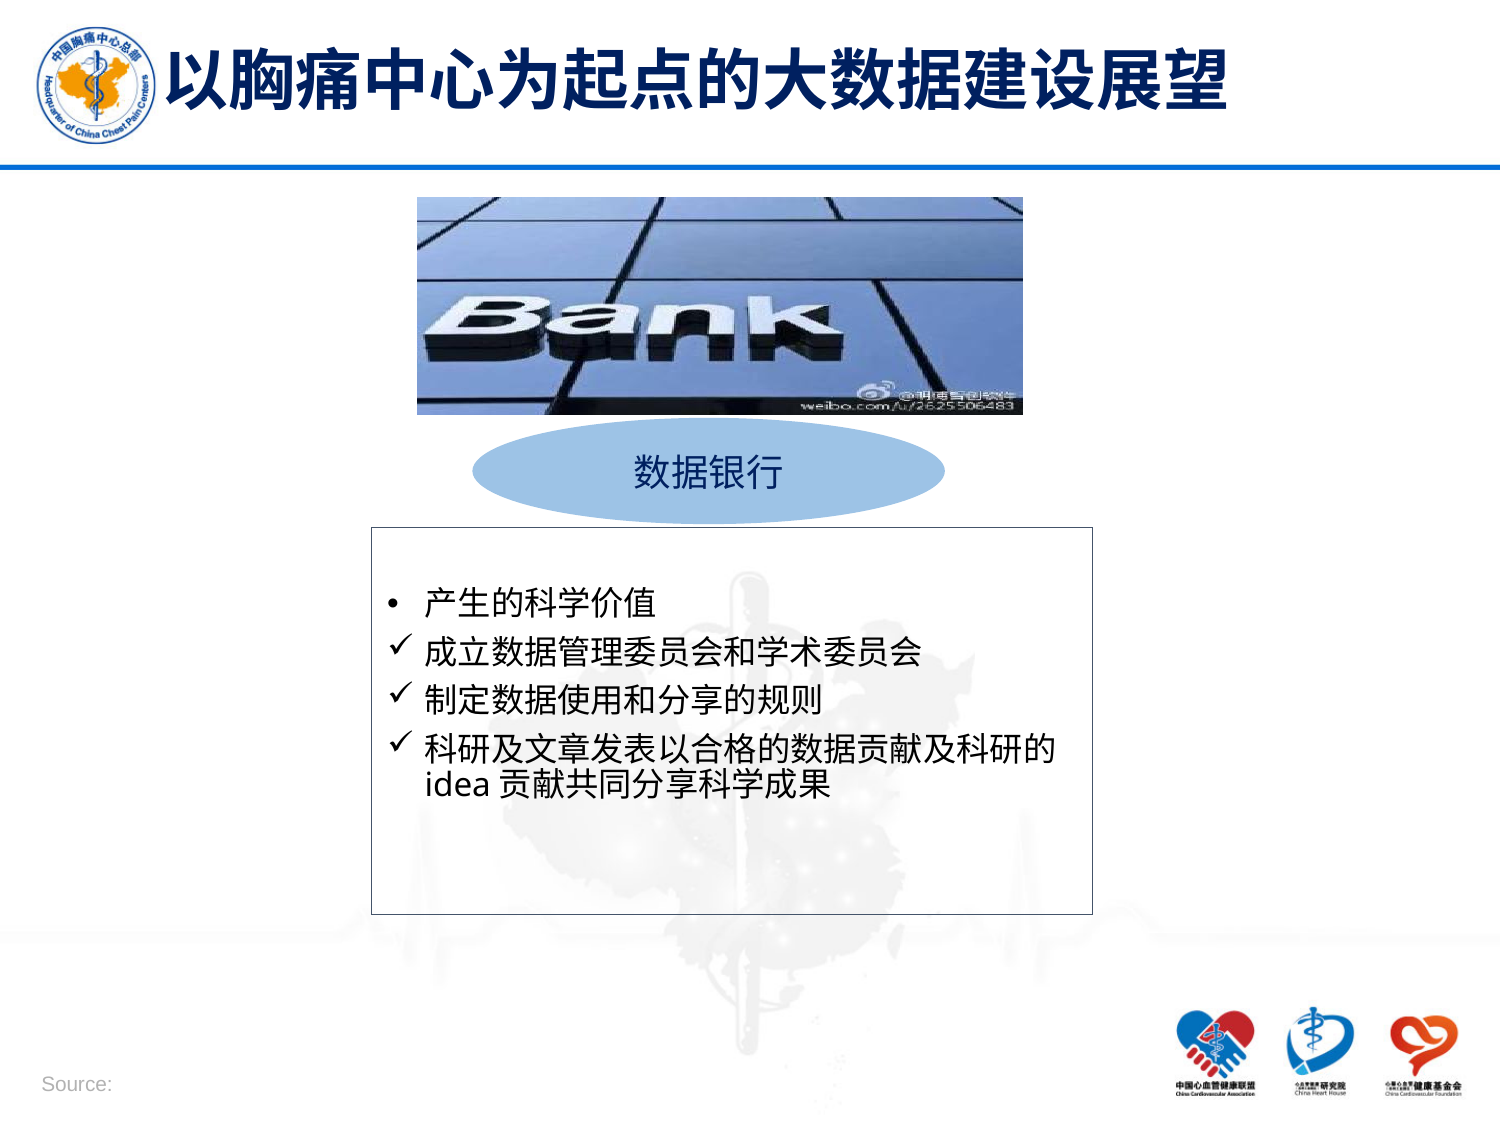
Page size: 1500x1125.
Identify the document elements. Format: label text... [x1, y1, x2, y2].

picture [0, 0, 1500, 1125]
list 产生的科学价值 成立数据管理委员会和学术委员会 制定数据使用和分享的规则 科研及文章发表以合格的数据贡献及科研的idea贡献共同分享科学成果 [371, 527, 1093, 915]
footer Source: [41, 1070, 1377, 1096]
title 以胸痛中心为起点的大数据建设展望 [146, 40, 1500, 125]
text_box 数据银行 [472, 417, 945, 525]
